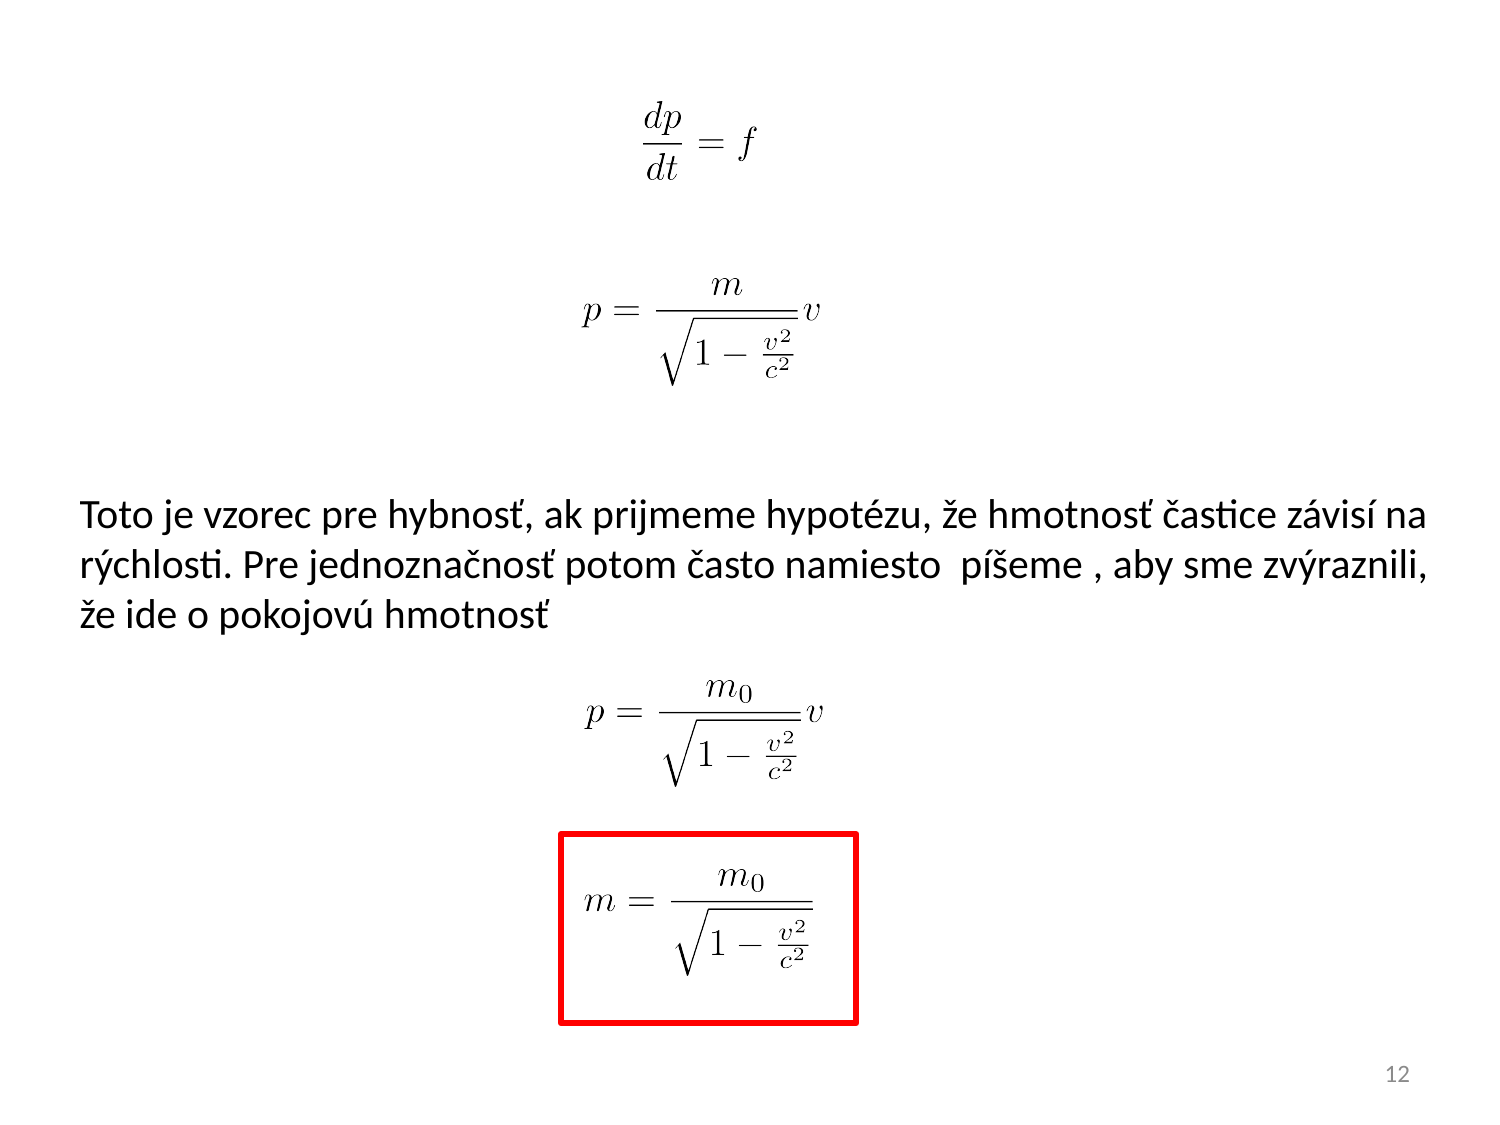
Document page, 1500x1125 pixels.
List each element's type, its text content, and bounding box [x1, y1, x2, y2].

picture [584, 869, 813, 977]
picture [581, 278, 820, 386]
picture [584, 680, 823, 788]
slide_number 12 [1074, 1042, 1425, 1103]
picture [643, 101, 758, 180]
text_box [559, 832, 858, 1025]
